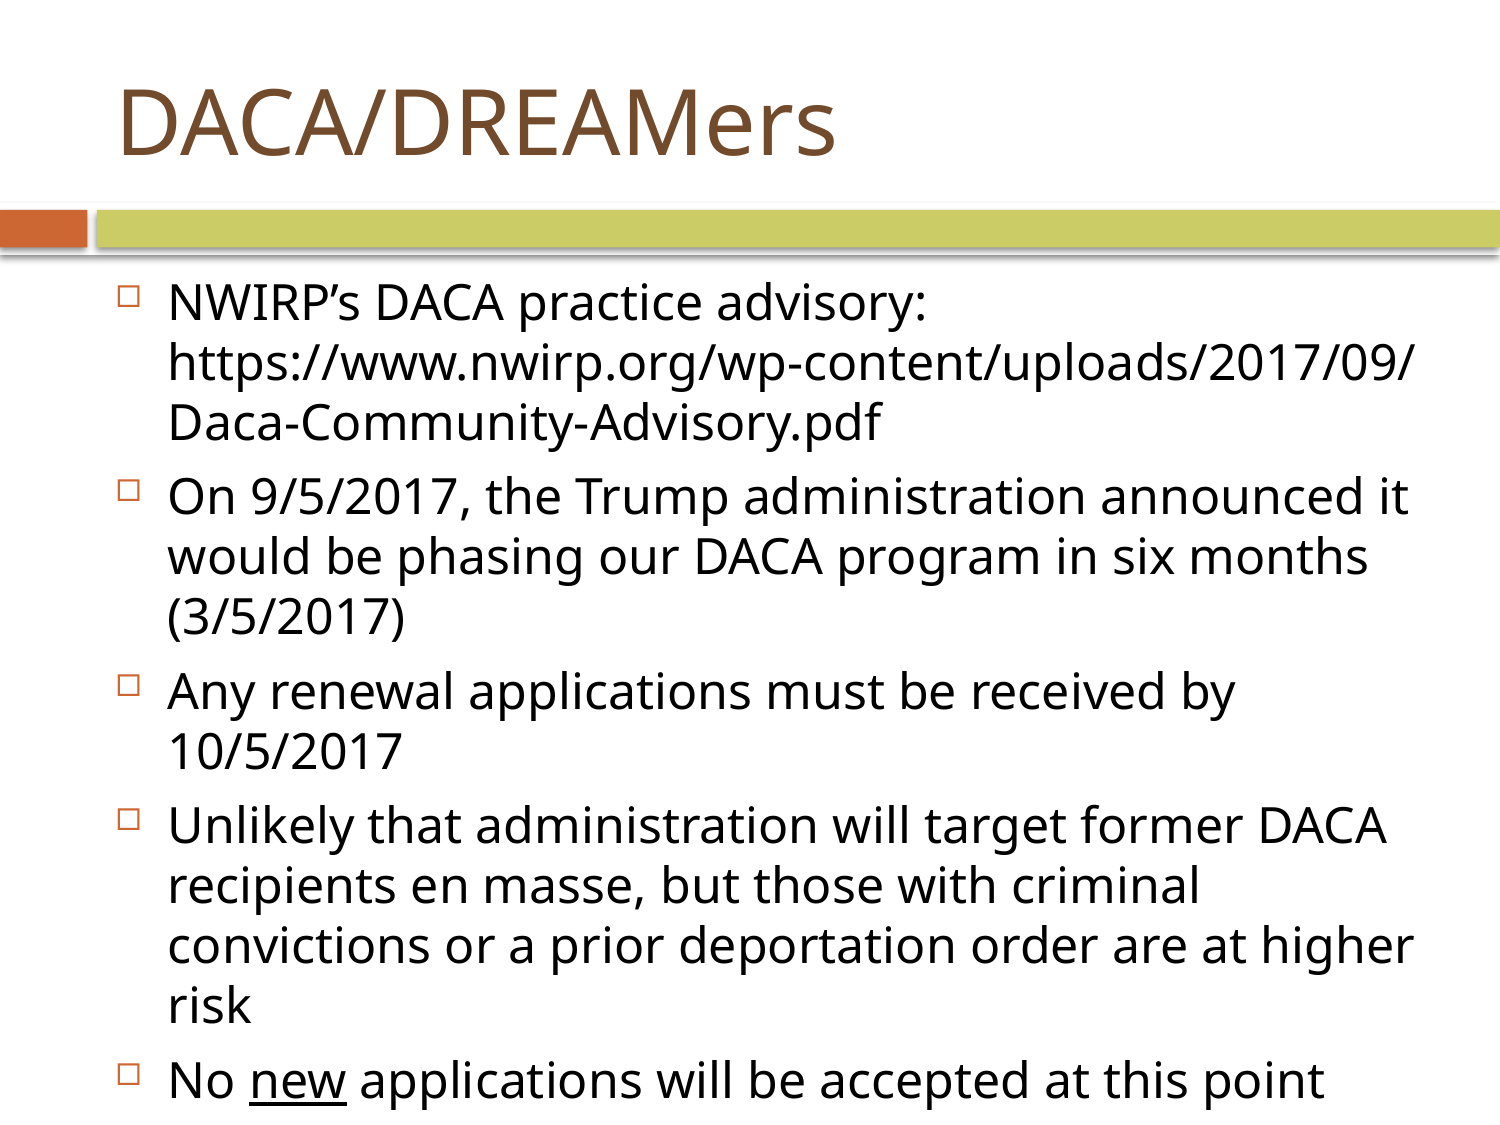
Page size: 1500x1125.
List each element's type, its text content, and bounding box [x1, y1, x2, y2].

list NWIRP’s DACA practice advisory: https://www.nwirp.org/wp-content/uploads/2017/09/Daca-Community-Advisory.pdf On 9/5/2017, the Trump administration announced it would be phasing our DACA program in six months (3/5/2017) Any renewal applications must be received by 10/5/2017 Unlikely that administration will target former DACA recipients en masse, but those with criminal convictions or a prior deportation order are at higher risk No new applications will be accepted at this point [100, 262, 1439, 1001]
title DACA/DREAMers [100, 37, 1439, 201]
